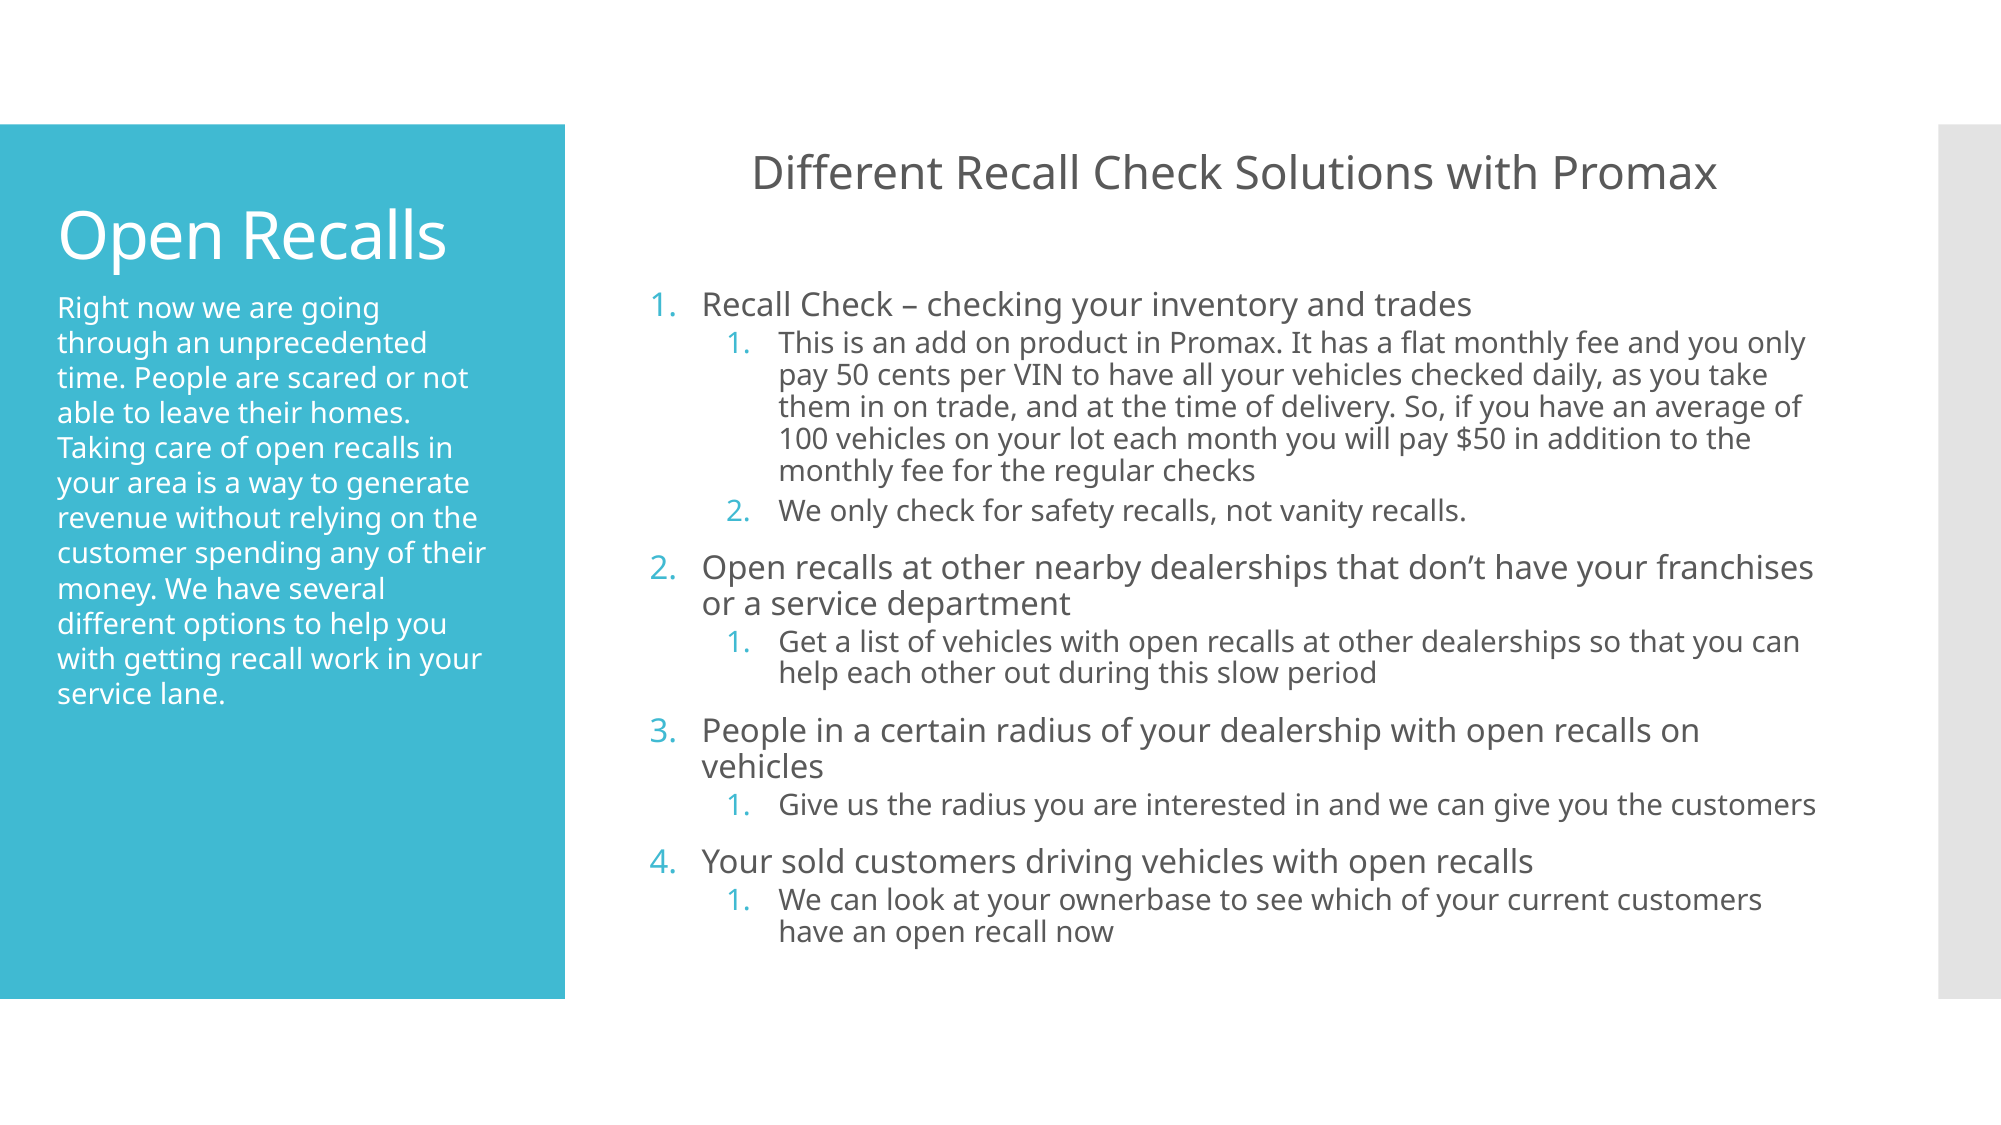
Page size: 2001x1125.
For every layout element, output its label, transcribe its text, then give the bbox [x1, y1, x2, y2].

list Different Recall Check Solutions with Promax Recall Check – checking your inventory and trades This is an add on product in Promax. It has a flat monthly fee and you only pay 50 cents per VIN to have all your vehicles checked daily, as you take them in on trade, and at the time of delivery. So, if you have an average of 100 vehicles on your lot each month you will pay $50 in addition to the monthly fee for the regular checks We only check for safety recalls, not vanity recalls. Open recalls at other nearby dealerships that don’t have your franchises or a service department Get a list of vehicles with open recalls at other dealerships so that you can help each other out during this slow period People in a certain radius of your dealership with open recalls on vehicles Give us the radius you are interested in and we can give you the customers Your sold customers driving vehicles with open recalls We can look at your ownerbase to see which of your current customers have an open recall now [634, 142, 1835, 983]
list Right now we are going through an unprecedented time. People are scared or not able to leave their homes. Taking care of open recalls in your area is a way to generate revenue without relying on the customer spending any of their money. We have several different options to help you with getting recall work in your service lane. [41, 281, 507, 955]
title Open Recalls [41, 187, 507, 281]
